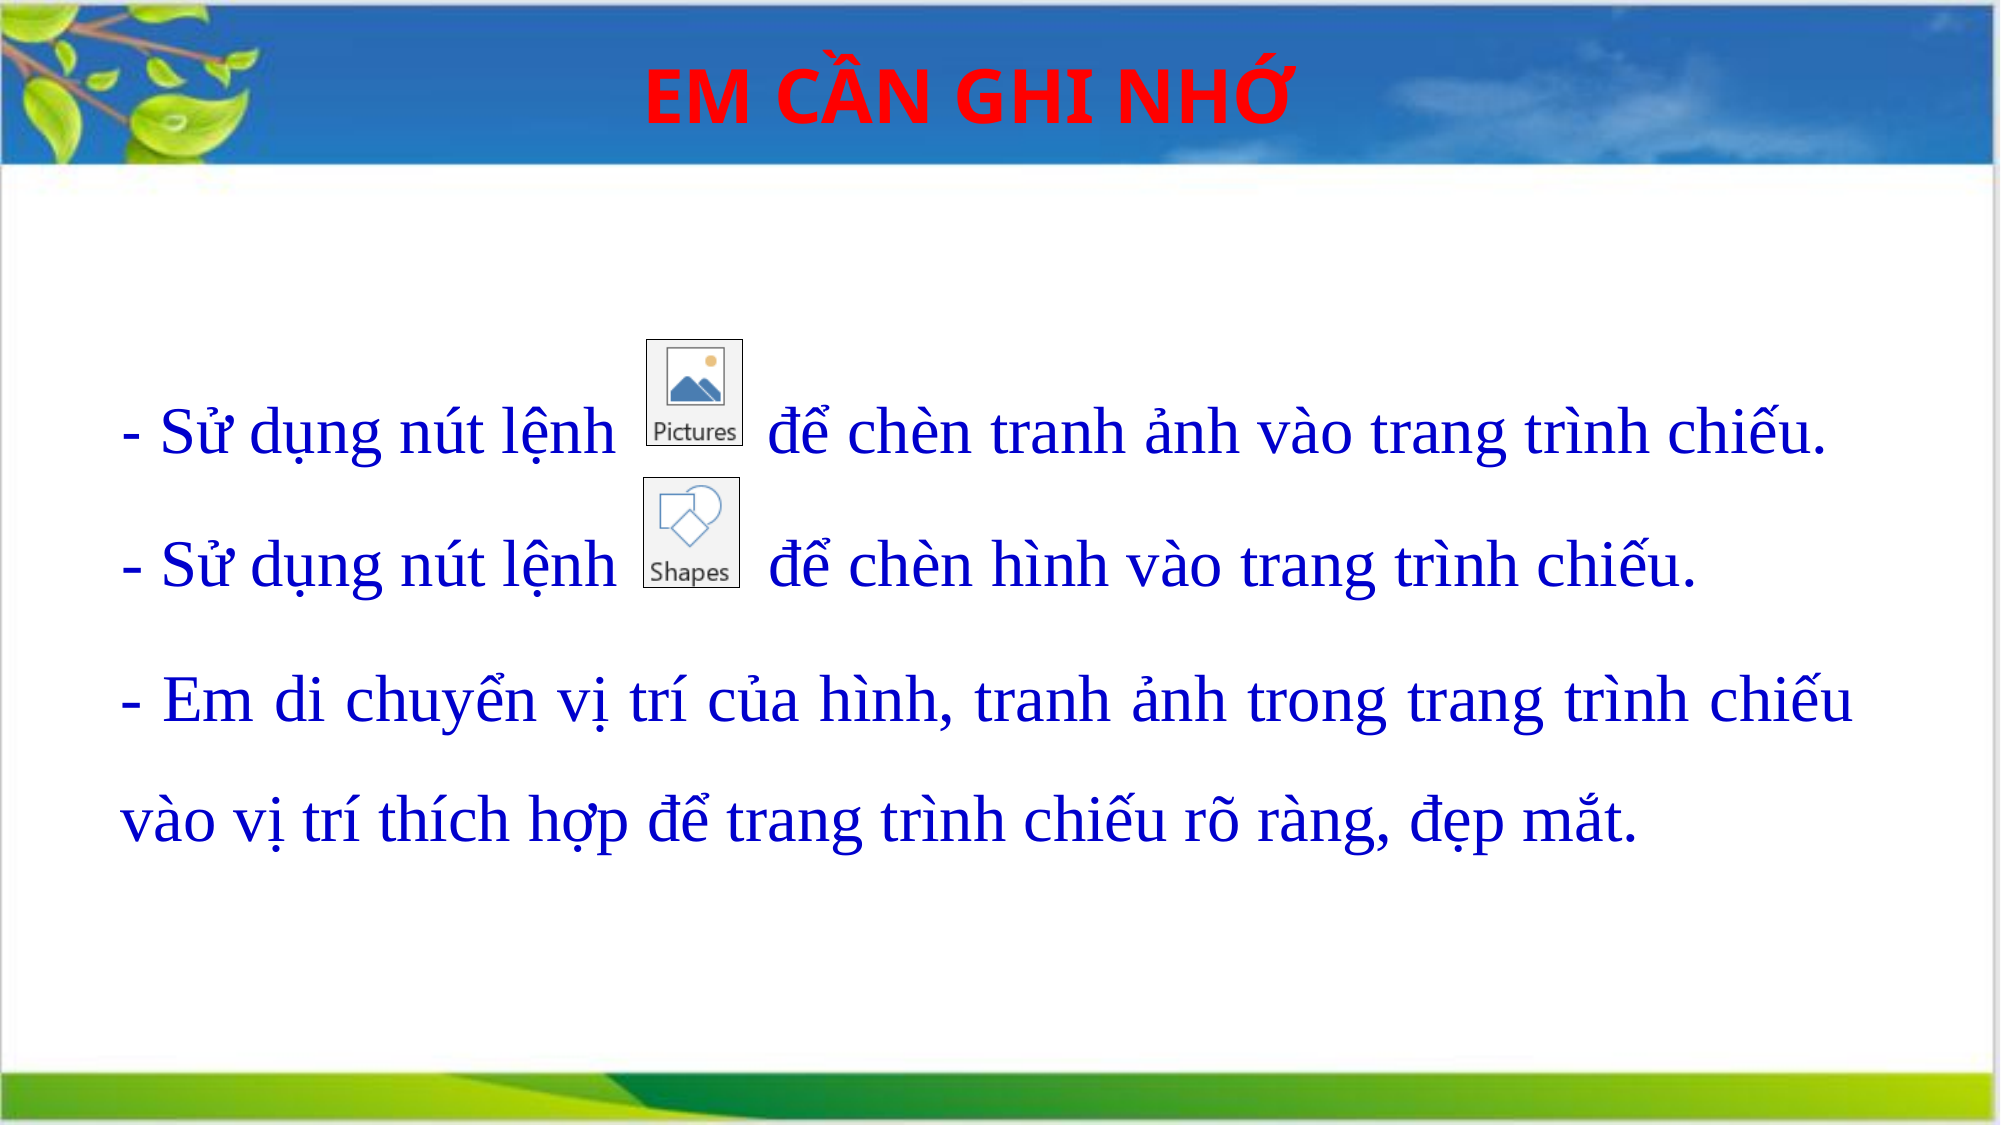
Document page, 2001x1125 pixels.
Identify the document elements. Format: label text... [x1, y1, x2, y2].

picture [0, 0, 2001, 1125]
list - Sử dụng nút lệnh để chèn tranh ảnh vào trang trình chiếu. - Sử dụng nút lệnh để chèn hình vào trang trình chiếu. [106, 339, 1920, 595]
text_box EM CẦN GHI NHỚ [627, 41, 1311, 147]
text_box - Em di chuyển vị trí của hình, tranh ảnh trong trang trình chiếu vào vị trí thích hợp để trang trình chiếu rõ ràng, đẹp mắt. [105, 607, 1873, 862]
